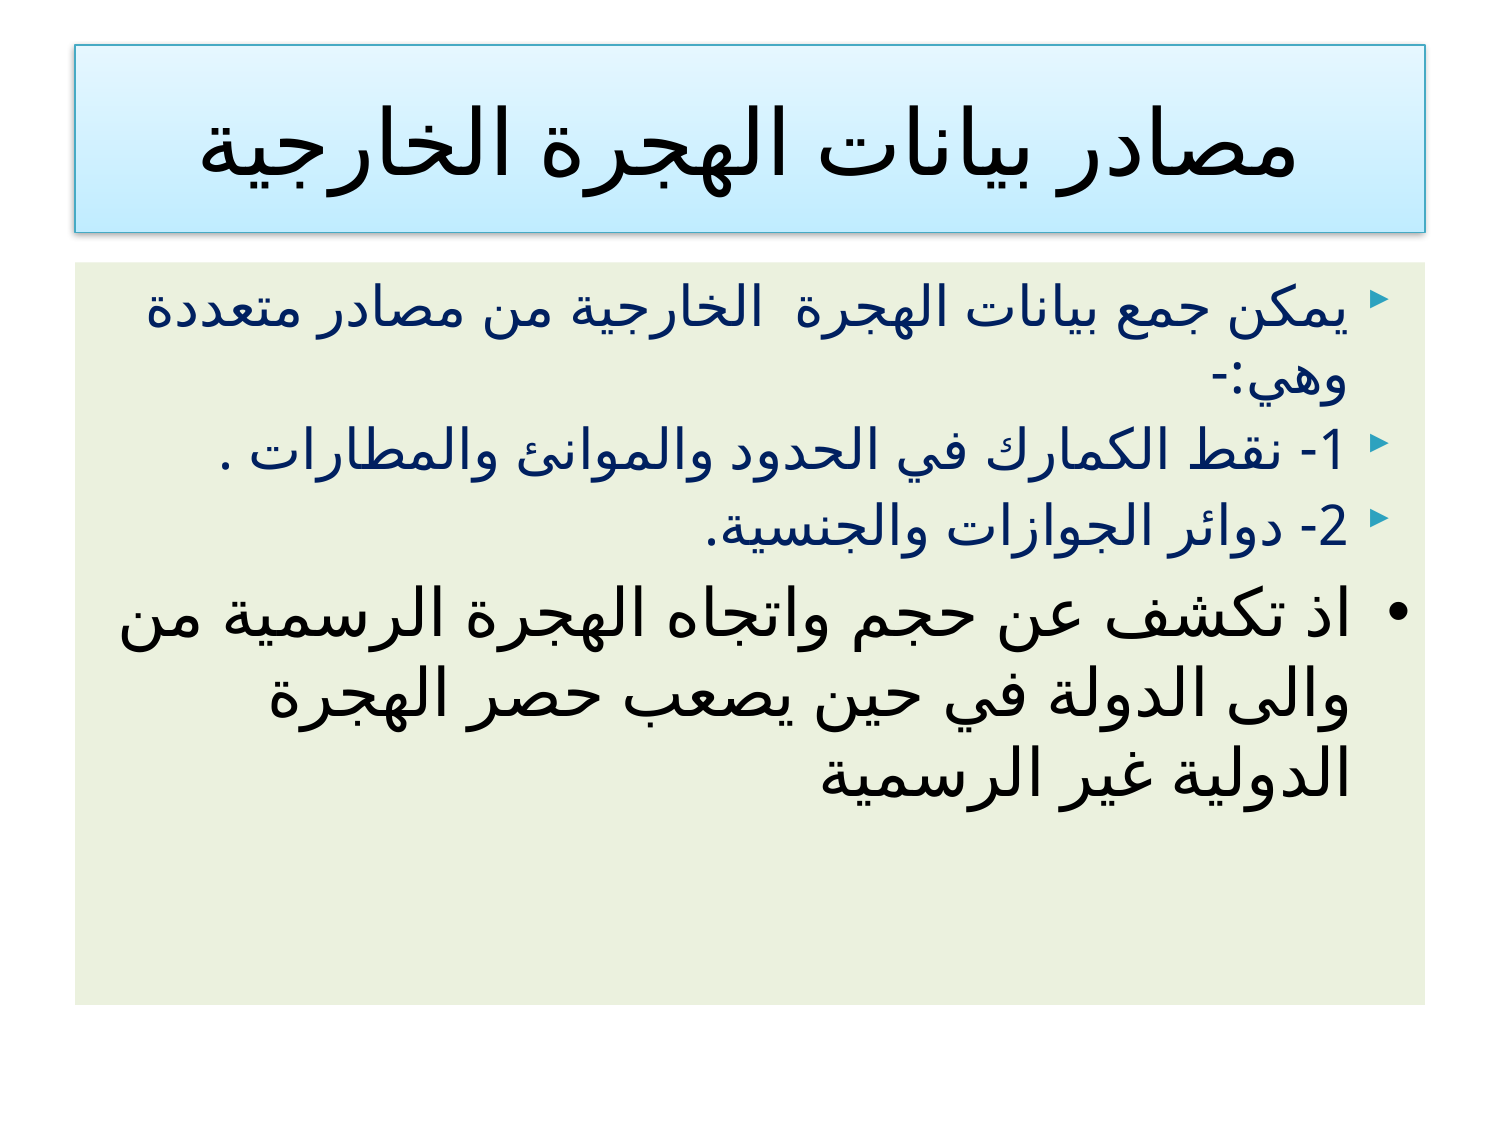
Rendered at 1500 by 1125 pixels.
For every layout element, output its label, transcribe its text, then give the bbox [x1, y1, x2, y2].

list يمكن جمع بيانات الهجرة الخارجية من مصادر متعددة وهي:- 1- نقط الكمارك في الحدود والموانئ والمطارات . 2- دوائر الجوازات والجنسية. اذ تكشف عن حجم واتجاه الهجرة الرسمية من والى الدولة في حين يصعب حصر الهجرة الدولية غير الرسمية [75, 262, 1425, 1005]
title مصادر بيانات الهجرة الخارجية [74, 44, 1426, 233]
